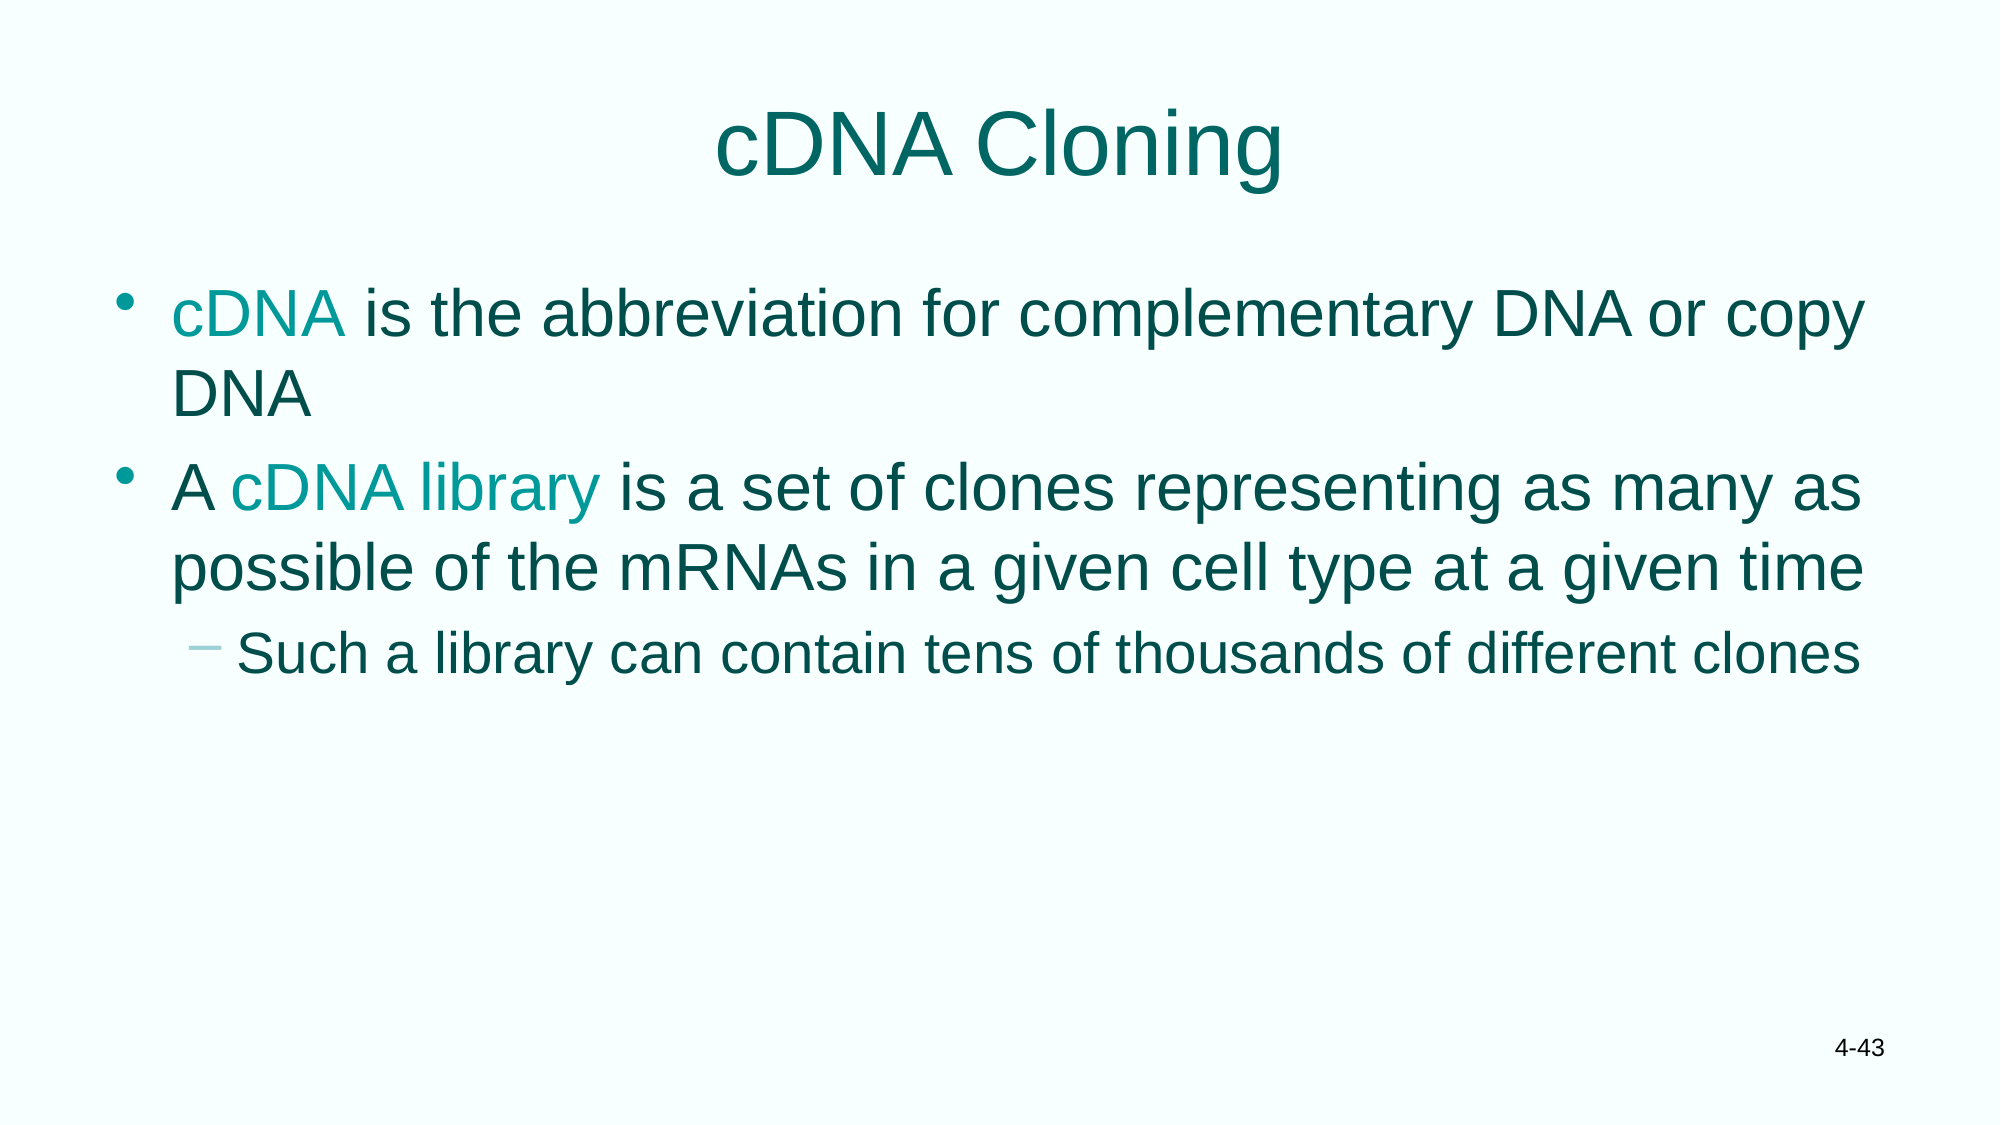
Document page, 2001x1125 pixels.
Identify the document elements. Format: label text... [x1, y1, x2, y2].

slide_number 4-43 [1433, 1024, 1900, 1103]
title cDNA Cloning [99, 45, 1900, 233]
list cDNA is the abbreviation for complementary DNA or copy DNA A cDNA library is a set of clones representing as many as possible of the mRNAs in a given cell type at a given time Such a library can contain tens of thousands of different clones [99, 262, 1900, 1005]
